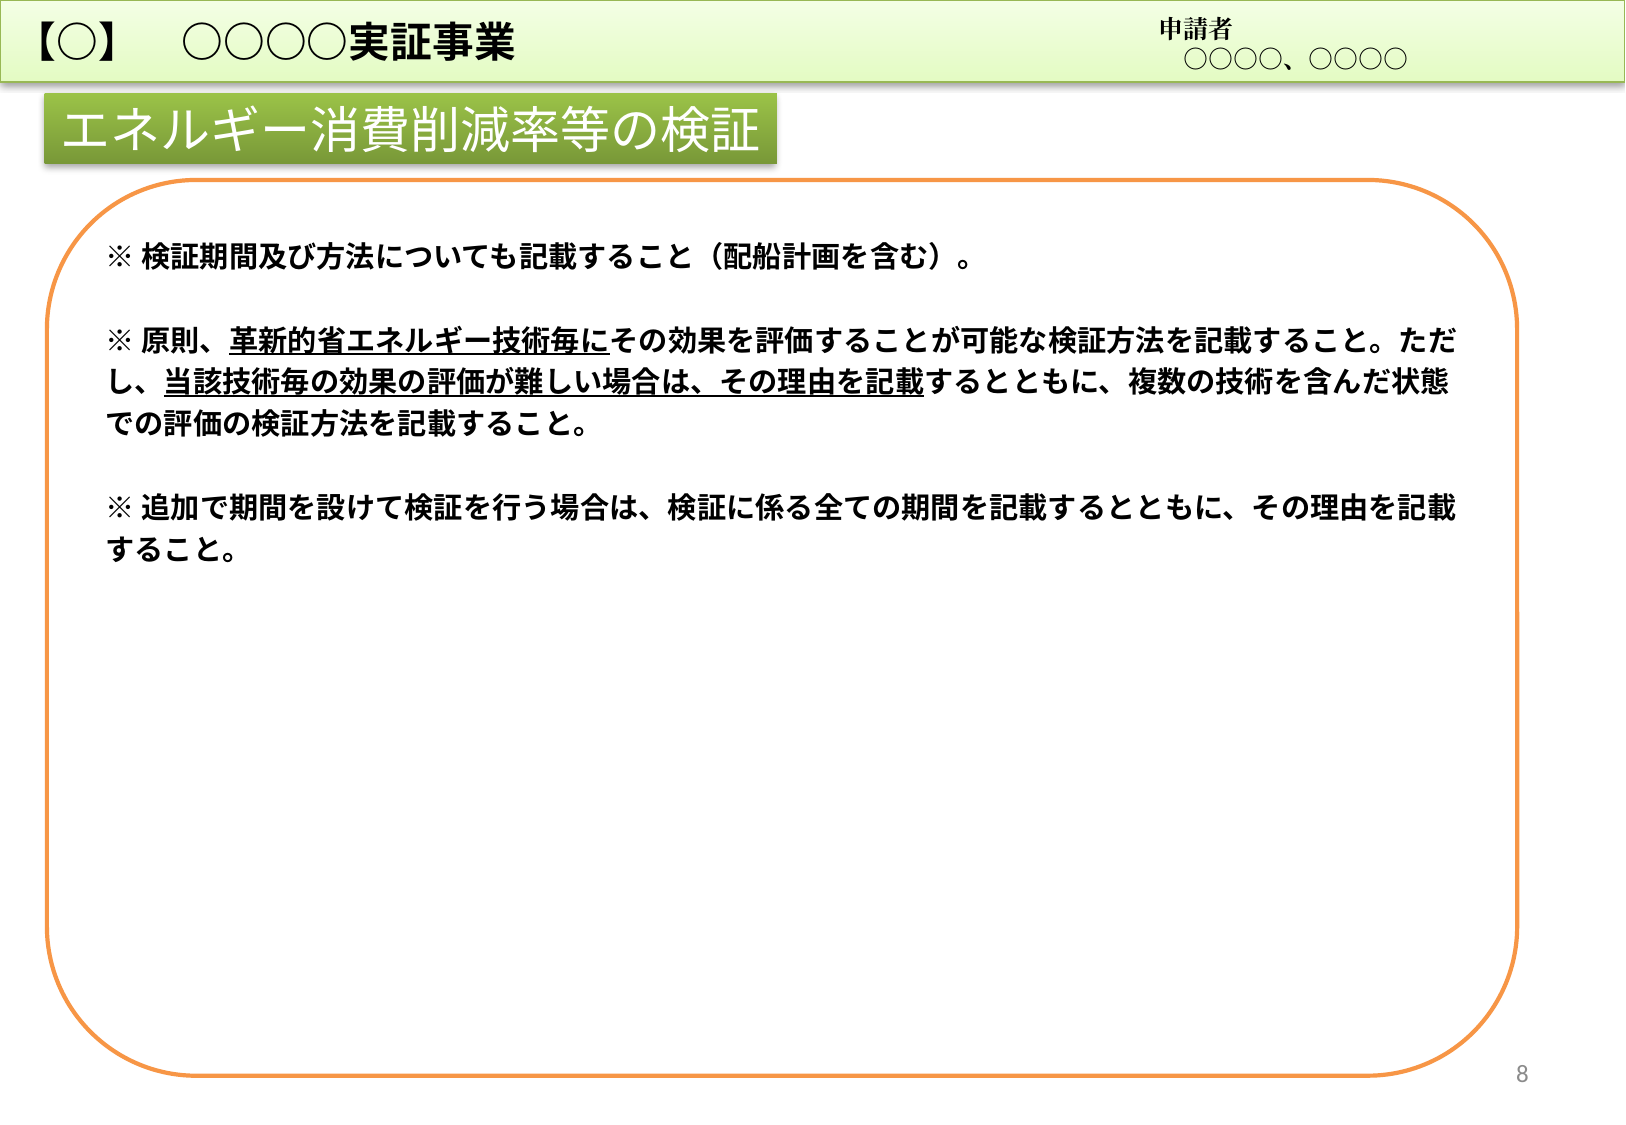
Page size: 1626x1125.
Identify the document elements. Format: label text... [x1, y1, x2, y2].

text_box 申請者 ○○○○、○○○○ [1144, 6, 1431, 81]
slide_number 8 [1164, 1042, 1544, 1103]
text_box エネルギー消費削減率等の検証 [44, 93, 777, 164]
text_box 【○】 ○○○○実証事業 [0, 0, 1625, 83]
text_box ※検証期間及び方法についても記載すること（配船計画を含む）。 ※原則、革新的省エネルギー技術毎にその効果を評価することが可能な検証方法を記載すること。ただし、当該技術毎の効果の評価が難しい場合は、その理由を記載するとともに、複数の技術を含んだ状態での評価の検証方法を記載すること。 ※追加で期間を設けて検証を行う場合は、検証に係る全ての期間を記載するとともに、その理由を記載すること。 [44, 177, 1520, 1078]
